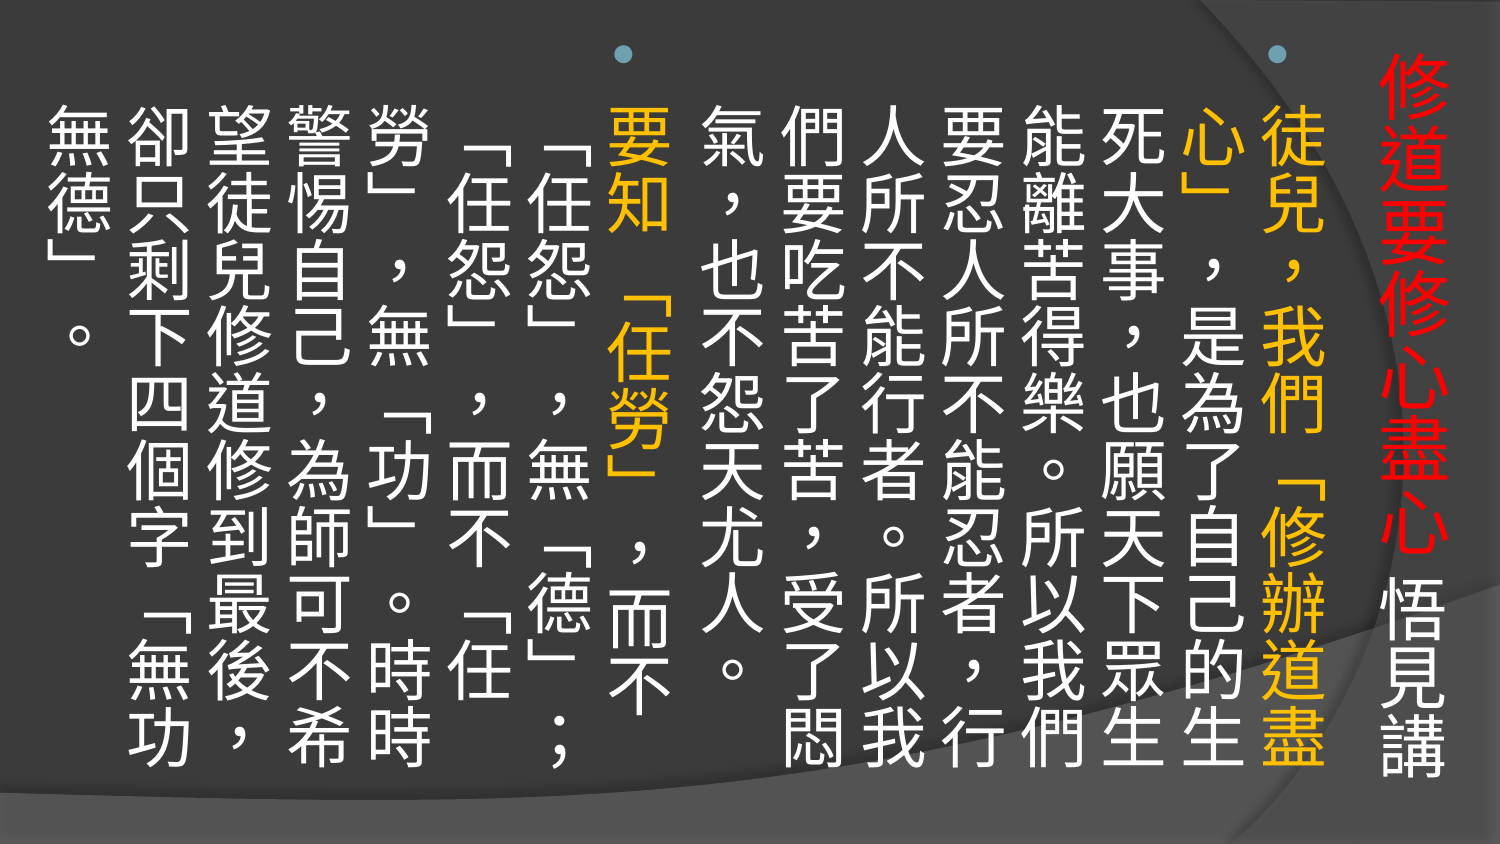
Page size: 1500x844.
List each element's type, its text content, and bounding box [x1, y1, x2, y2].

list 徒兒，我們「修辦道盡心」，是為了自己的生死大事，也願天下眾生能離苦得樂。所以我們要忍人所不能忍者，行人所不能行者。所以我們要吃苦了苦，受了悶氣，也不怨天尤人。 要知 「任勞」，而不「任怨」，無「德」；「任怨」，而不「任勞」，無「功」。時時警惕自己，為師可不希望徒兒修道修到最後，卻只剩下四個字「無功無德」。 [29, 21, 1353, 825]
title 修道要修心盡心 悟見講 [1352, 20, 1473, 812]
